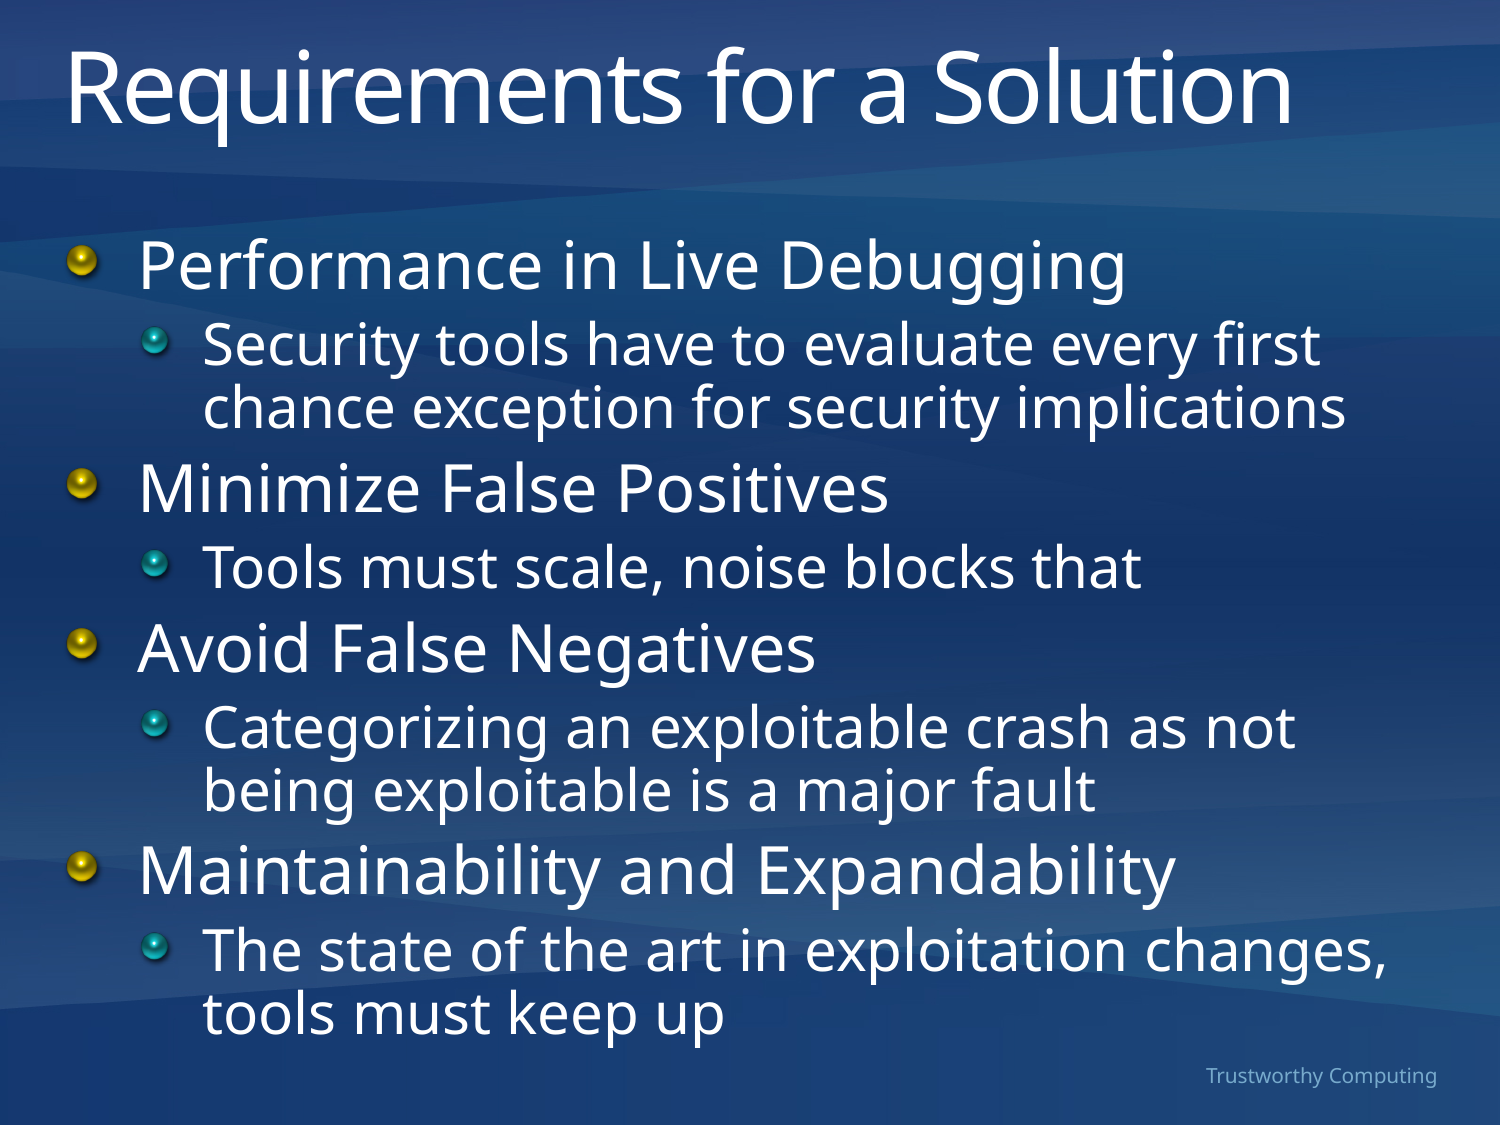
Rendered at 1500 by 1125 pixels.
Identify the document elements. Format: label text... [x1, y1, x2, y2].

picture [137, 547, 175, 585]
list Performance in Live Debugging Security tools have to evaluate every first chance exception for security implications Minimize False Positives Tools must scale, noise blocks that Avoid False Negatives Categorizing an exploitable crash as not being exploitable is a major fault Maintainability and Expandability The state of the art in exploitation changes, tools must keep up [62, 231, 1438, 1125]
picture [137, 930, 175, 968]
picture [0, 0, 1500, 1125]
picture [137, 707, 175, 745]
picture [137, 324, 175, 362]
title Requirements for a Solution [62, 37, 1438, 147]
